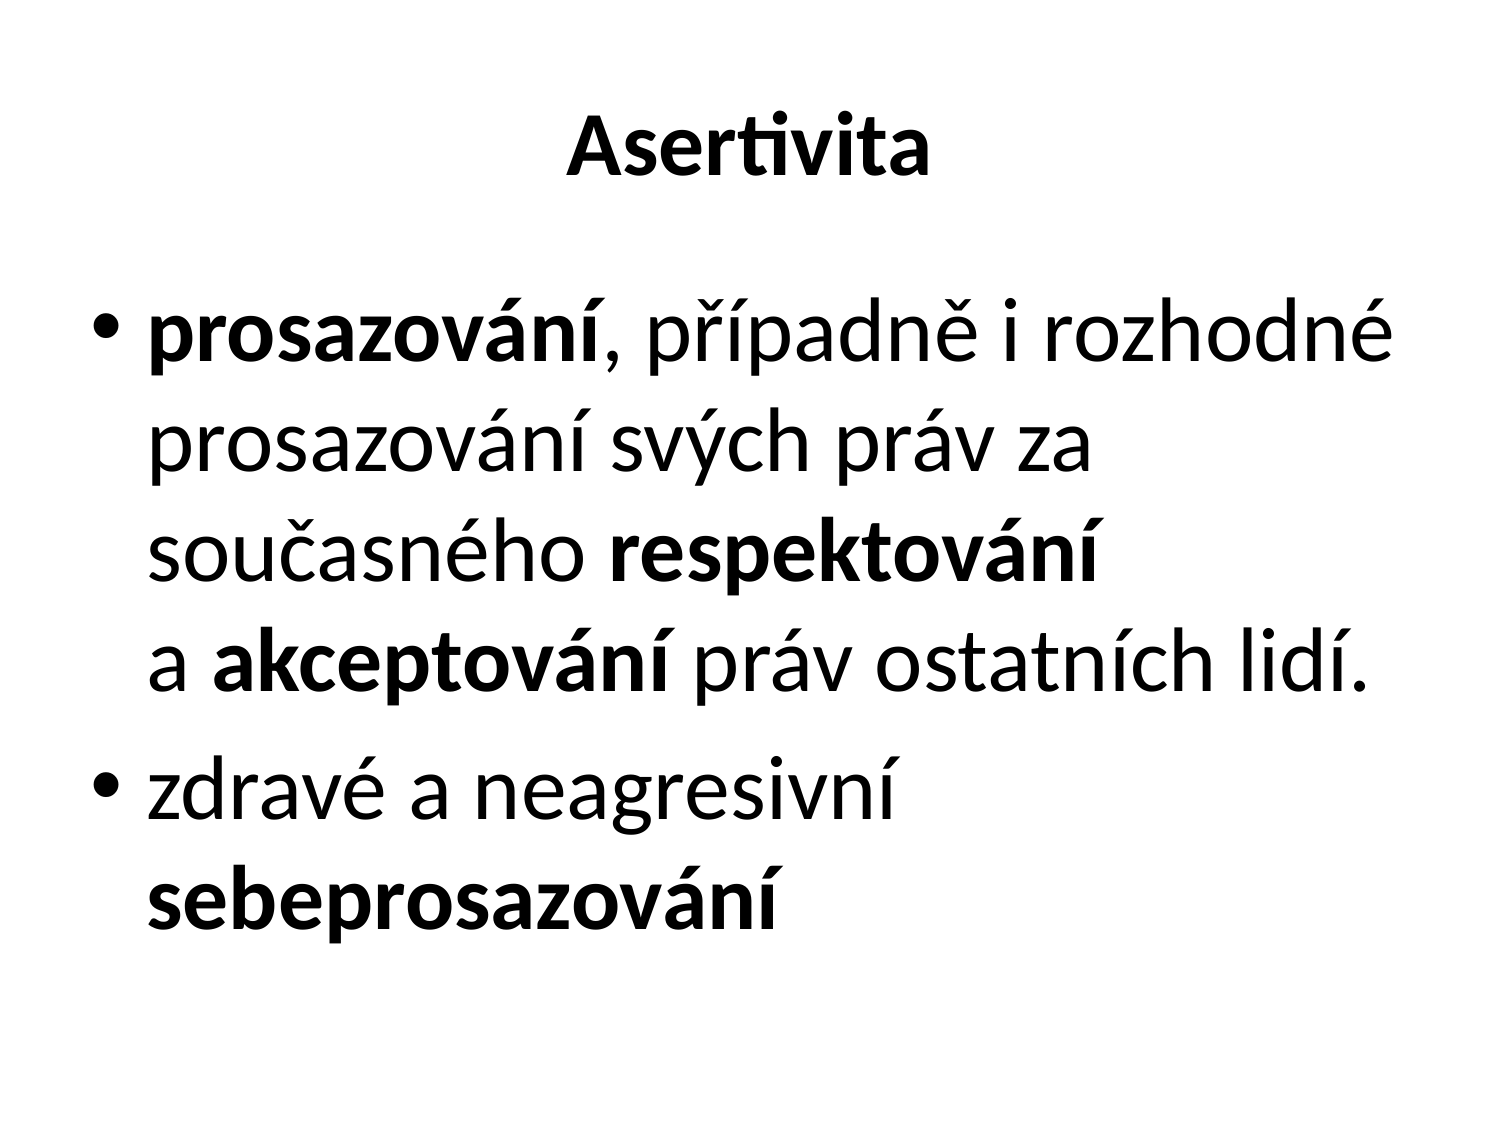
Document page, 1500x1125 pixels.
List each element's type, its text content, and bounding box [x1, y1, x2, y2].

list prosazování, případně i rozhodné prosazování svých práv za současného respektování a akceptování práv ostatních lidí. zdravé a neagresivní sebeprosazování [75, 262, 1425, 1005]
title Asertivita [75, 45, 1425, 233]
